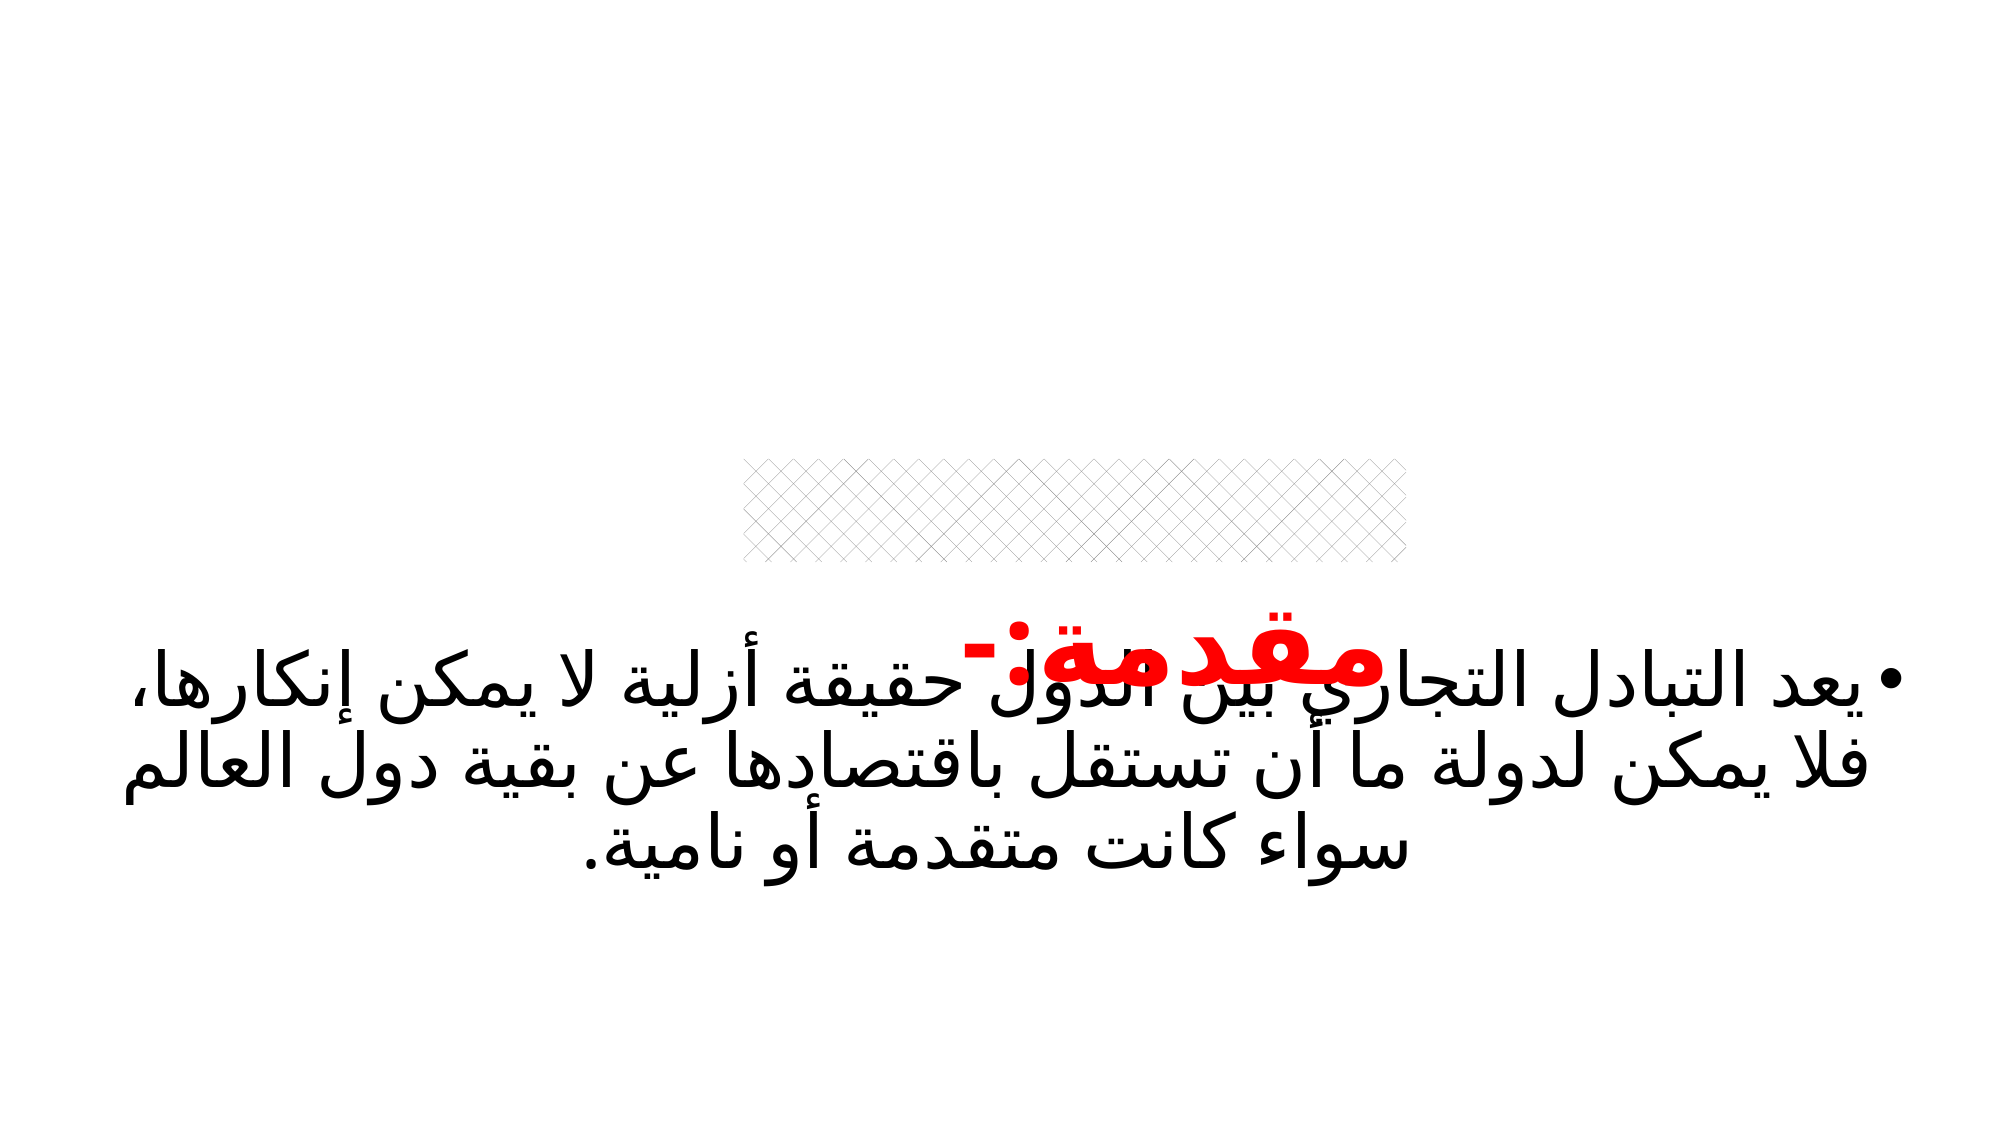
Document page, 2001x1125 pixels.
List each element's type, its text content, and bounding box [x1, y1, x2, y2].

text_box يعد التبادل التجاري بين الدول حقيقة أزلية لا يمكن إنكارها، فلا يمكن لدولة ما أن تستقل باقتصادها عن بقية دول العالم سواء كانت متقدمة أو نامية. [87, 634, 1946, 957]
text_box مقدمة:- [743, 458, 1407, 563]
